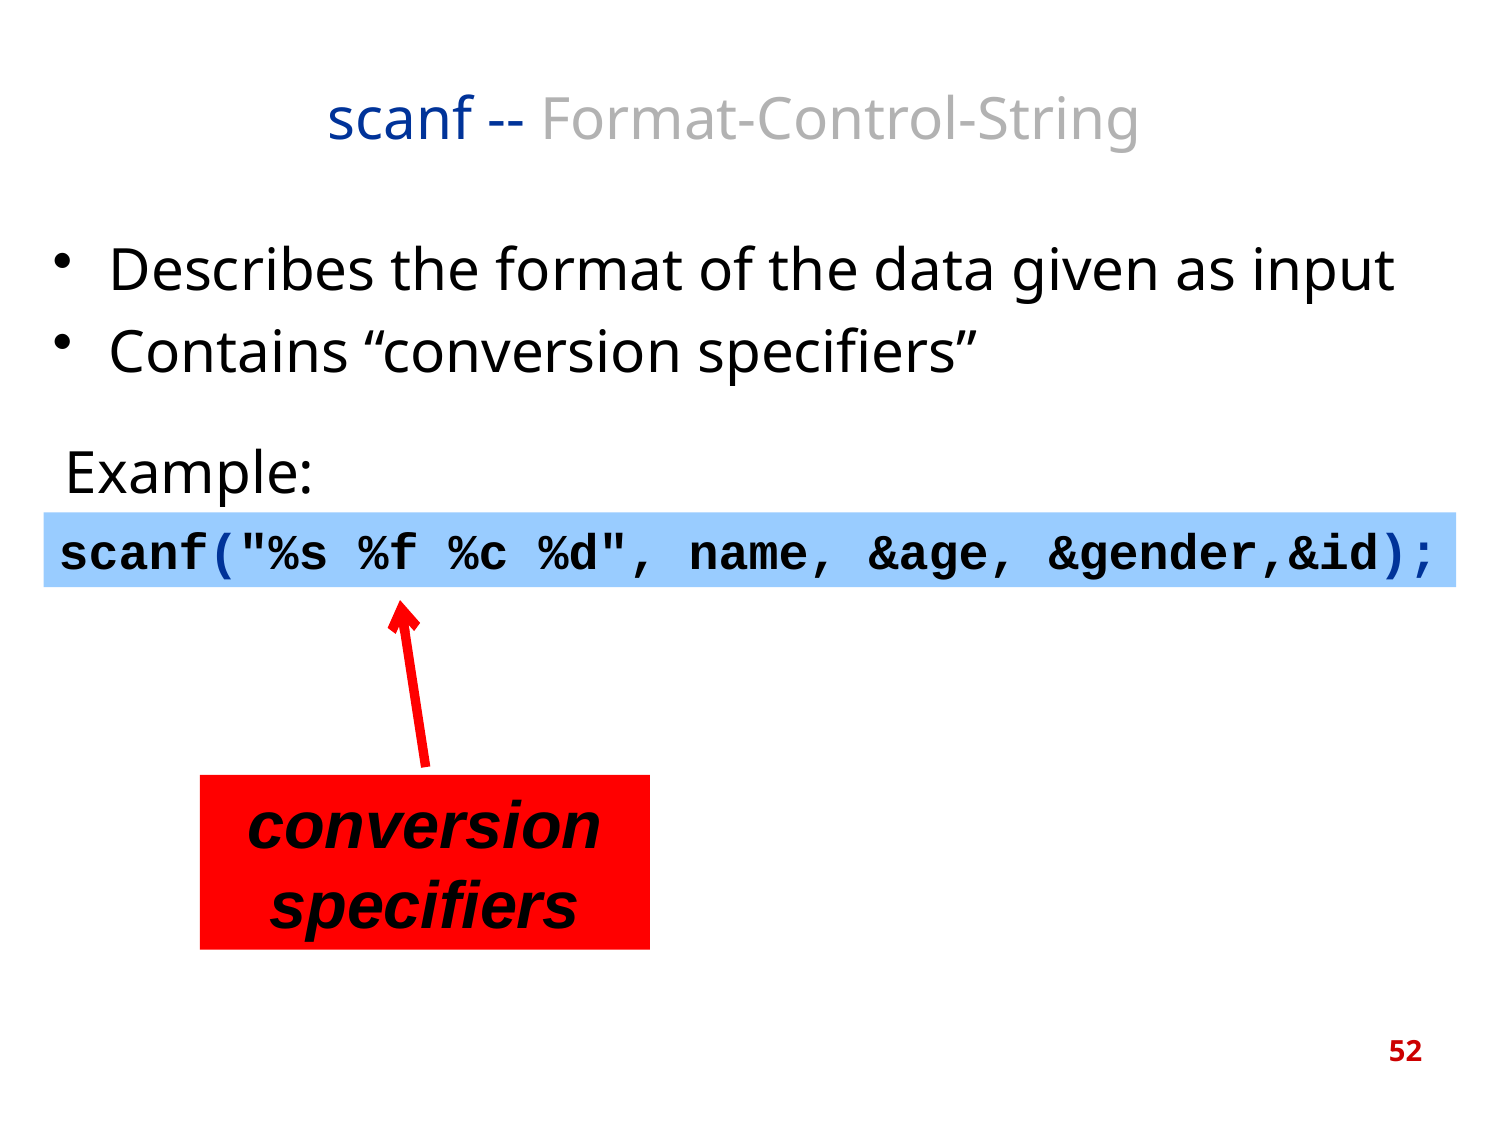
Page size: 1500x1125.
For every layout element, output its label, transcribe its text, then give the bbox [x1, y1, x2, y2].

text_box Example: [49, 427, 350, 512]
slide_number 52 [1250, 1025, 1438, 1100]
title scanf -- Format-Control-String [50, 50, 1438, 175]
text_box conversion specifiers [199, 774, 650, 950]
list Describes the format of the data given as input Contains “conversion specifiers” [37, 224, 1500, 1000]
text_box scanf("%s %f %c %d", name, &age, &gender,&id); [43, 512, 1457, 588]
text_box [395, 600, 426, 763]
